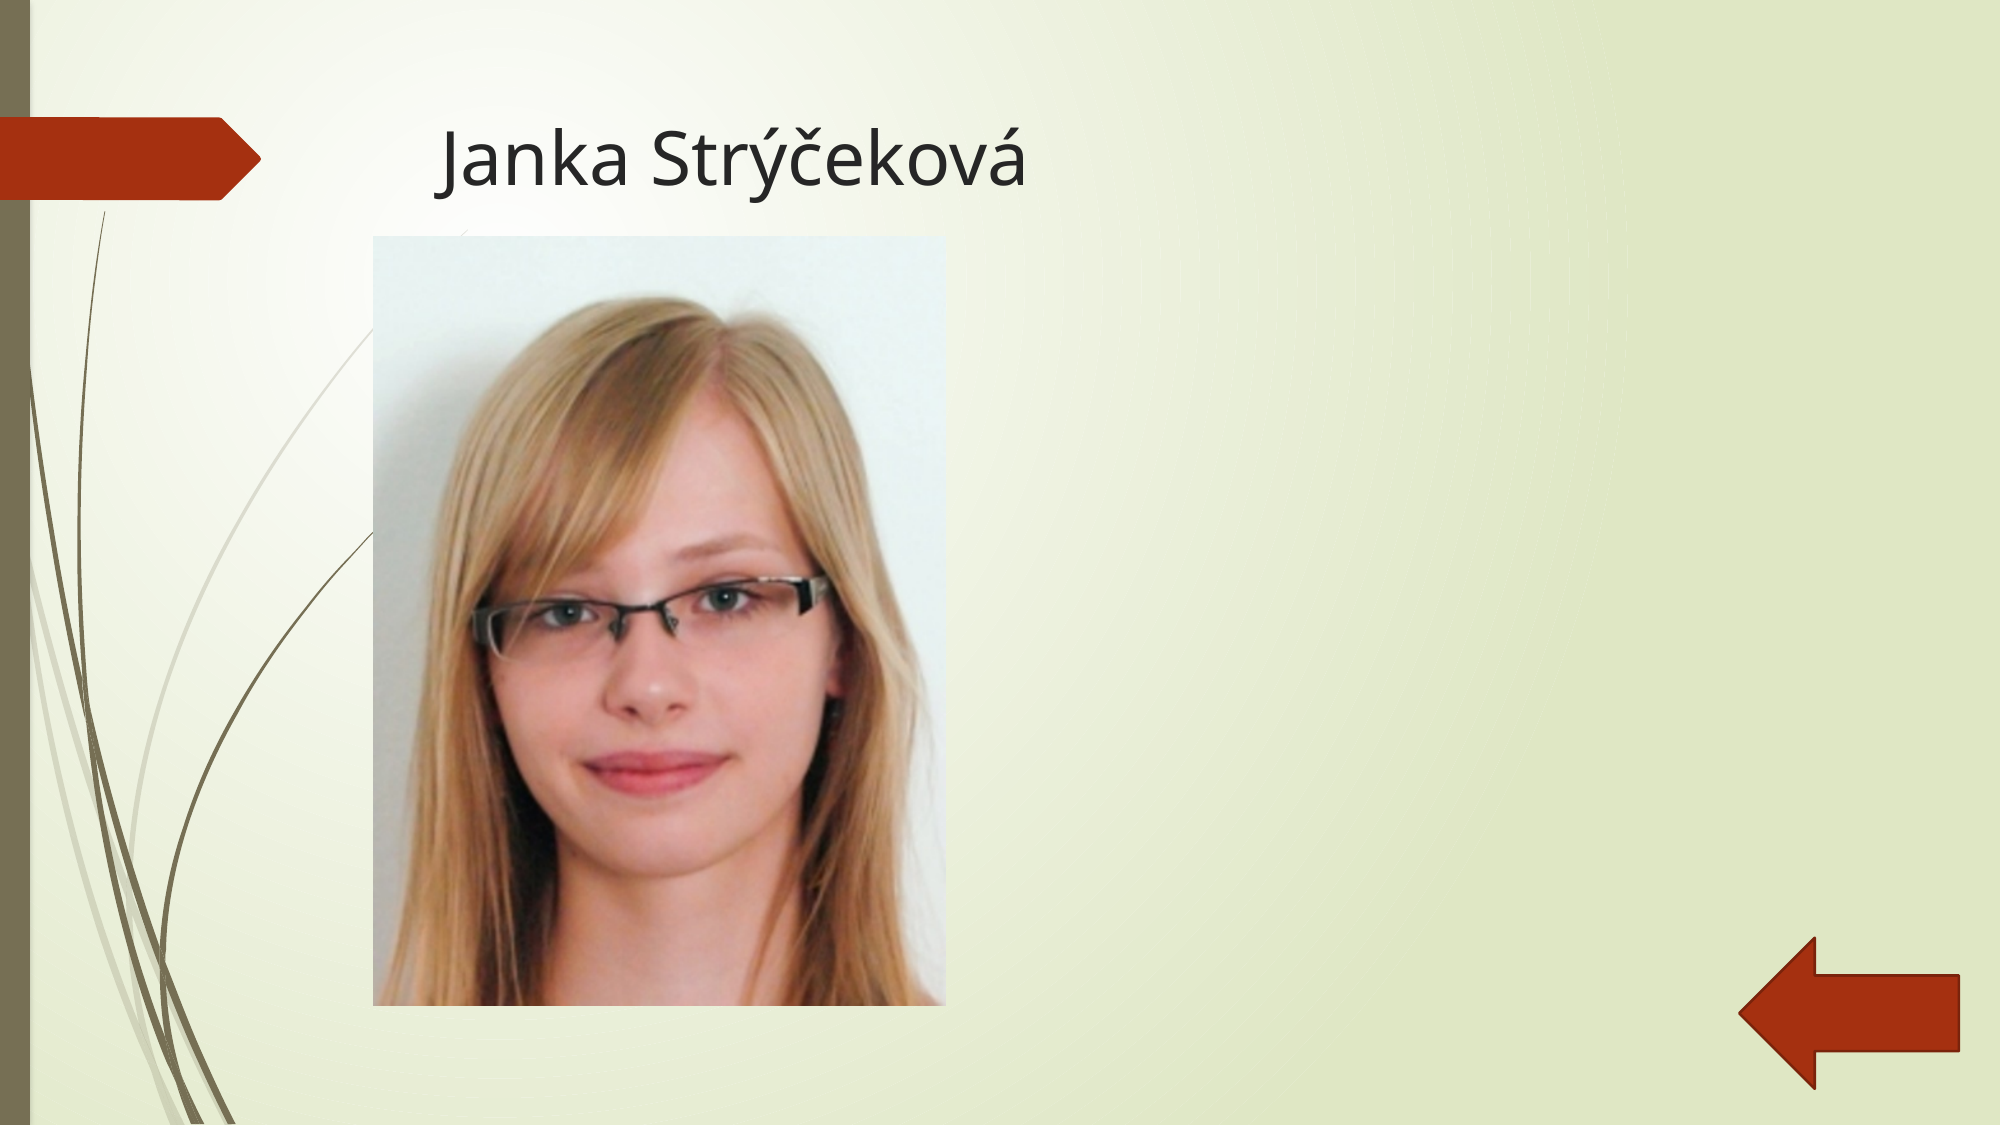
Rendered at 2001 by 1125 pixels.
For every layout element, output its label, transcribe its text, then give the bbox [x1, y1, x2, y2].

title Janka Strýčeková [425, 102, 1888, 313]
text_box [1738, 936, 1961, 1091]
picture [373, 236, 946, 1006]
